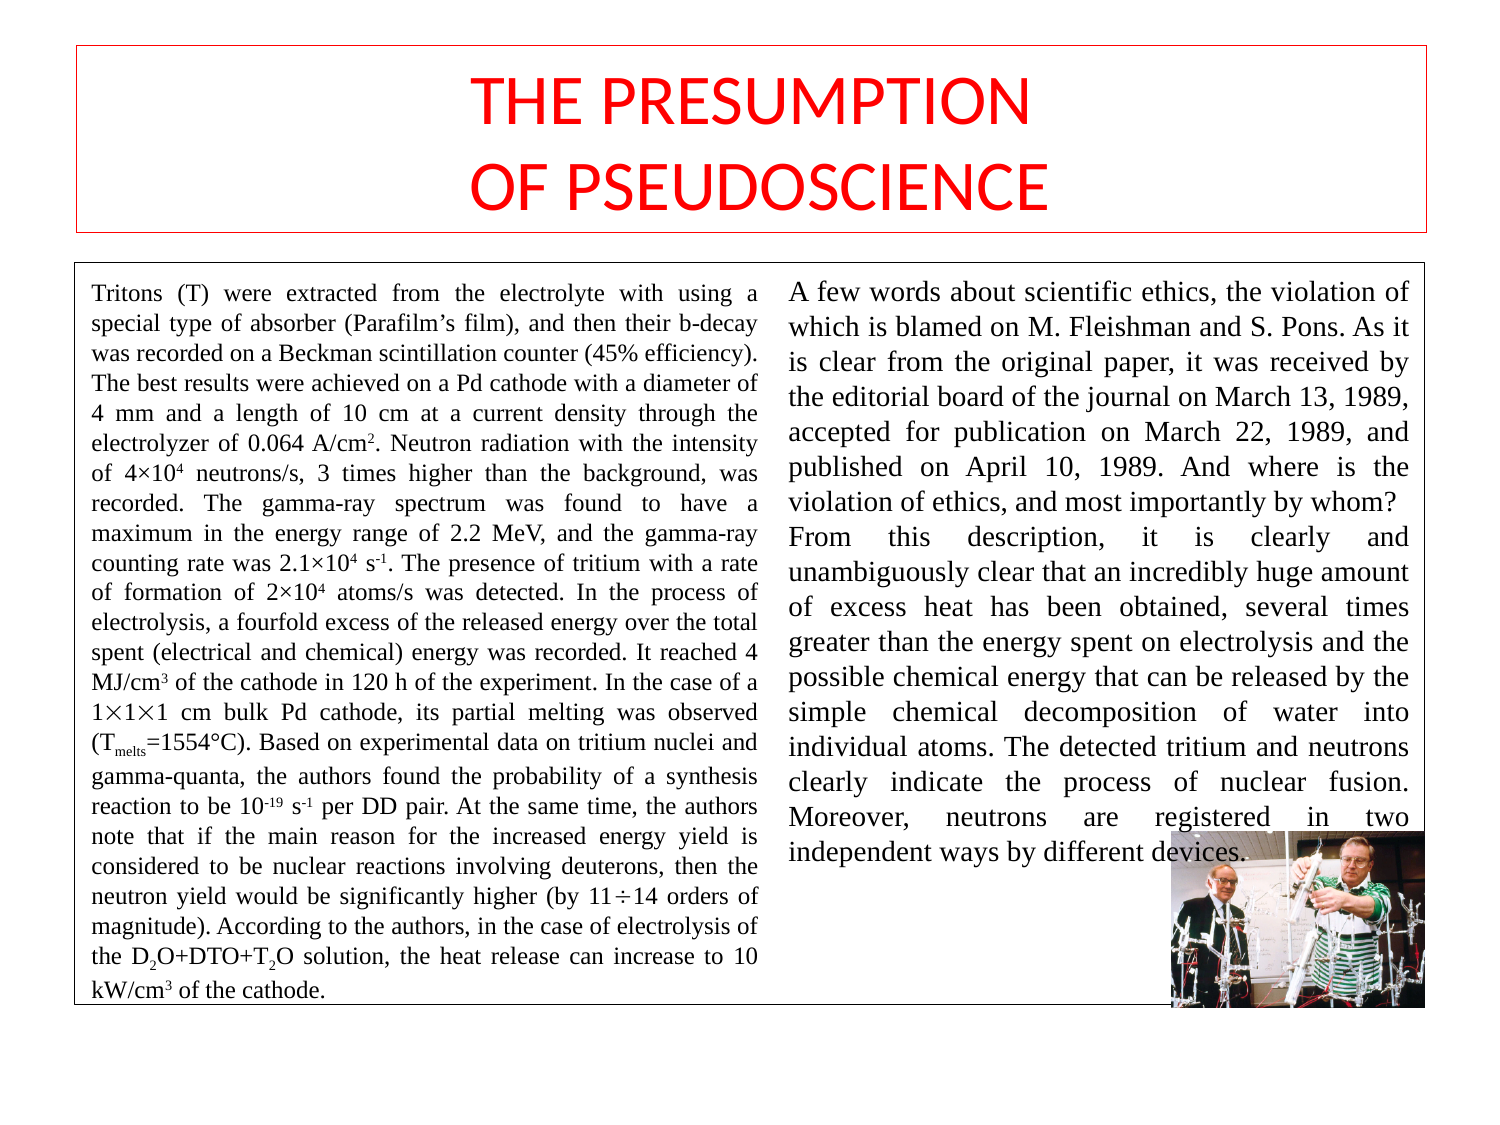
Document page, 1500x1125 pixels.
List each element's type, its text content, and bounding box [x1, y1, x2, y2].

text_box A few words about scientific ethics, the violation of which is blamed on M. Fleishman and S. Pons. As it is clear from the original paper, it was received by the editorial board of the journal on March 13, 1989, accepted for publication on March 22, 1989, and published on April 10, 1989. And where is the violation of ethics, and most importantly by whom? From this description, it is clearly and unambiguously clear that an incredibly huge amount of excess heat has been obtained, several times greater than the energy spent on electrolysis and the possible chemical energy that can be released by the simple chemical decomposition of water into individual atoms. The detected tritium and neutrons clearly indicate the process of nuclear fusion. Moreover, neutrons are registered in two independent ways by different devices. [773, 265, 1425, 875]
text_box [74, 262, 1425, 1005]
picture [1170, 831, 1426, 1008]
text_box THE PRESUMPTION OF PSEUDOSCIENCE [76, 45, 1427, 233]
text_box Tritons (T) were extracted from the electrolyte with using a special type of absorber (Parafilm’s film), and then their b-decay was recorded on a Beckman scintillation counter (45% efficiency). The best results were achieved on a Pd cathode with a diameter of 4 mm and a length of 10 cm at a current density through the electrolyzer of 0.064 A/cm2. Neutron radiation with the intensity of 4×104 neutrons/s, 3 times higher than the background, was recorded. The gamma-ray spectrum was found to have a maximum in the energy range of 2.2 MeV, and the gamma-ray counting rate was 2.1×104 s-1. The presence of tritium with a rate of formation of 2×104 atoms/s was detected. In the process of electrolysis, a fourfold excess of the released energy over the total spent (electrical and chemical) energy was recorded. It reached 4 MJ/cm3 of the cathode in 120 h of the experiment. In the case of a 111 cm bulk Pd cathode, its partial melting was observed (Tmelts=1554°C). Based on experimental data on tritium nuclei and gamma-quanta, the authors found the probability of a synthesis reaction to be 10-19 s-1 per DD pair. At the same time, the authors note that if the main reason for the increased energy yield is considered to be nuclear reactions involving deuterons, then the neutron yield would be significantly higher (by 1114 orders of magnitude). According to the authors, in the case of electrolysis of the D2O+DTO+T2O solution, the heat release can increase to 10 kW/cm3 of the cathode. [76, 269, 774, 1011]
